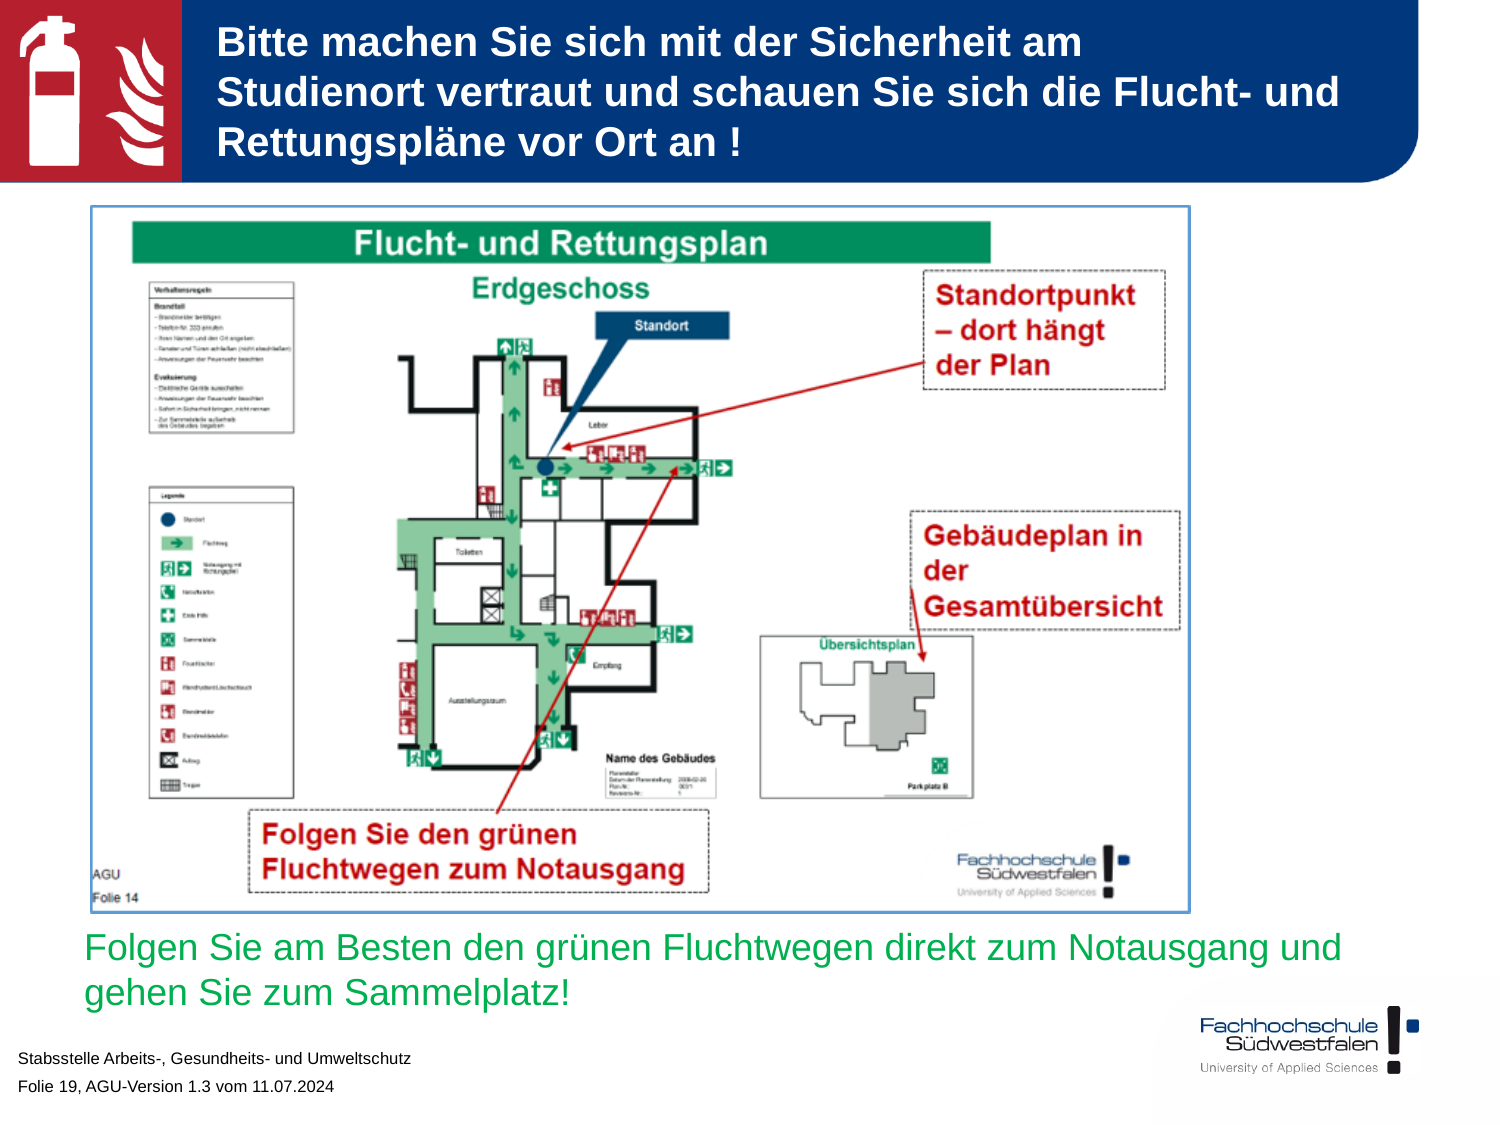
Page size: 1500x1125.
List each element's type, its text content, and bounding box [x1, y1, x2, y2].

text_box Folgen Sie am Besten den grünen Fluchtwegen direkt zum Notausgang und gehen Sie zum Sammelplatz! [69, 915, 1368, 1020]
picture [90, 205, 1191, 915]
picture [0, 0, 1419, 183]
text_box Bitte machen Sie sich mit der Sicherheit am Studienort vertraut und schauen Sie sich die Flucht- und Rettungspläne vor Ort an ! [216, 15, 1500, 166]
picture [1152, 976, 1500, 1125]
